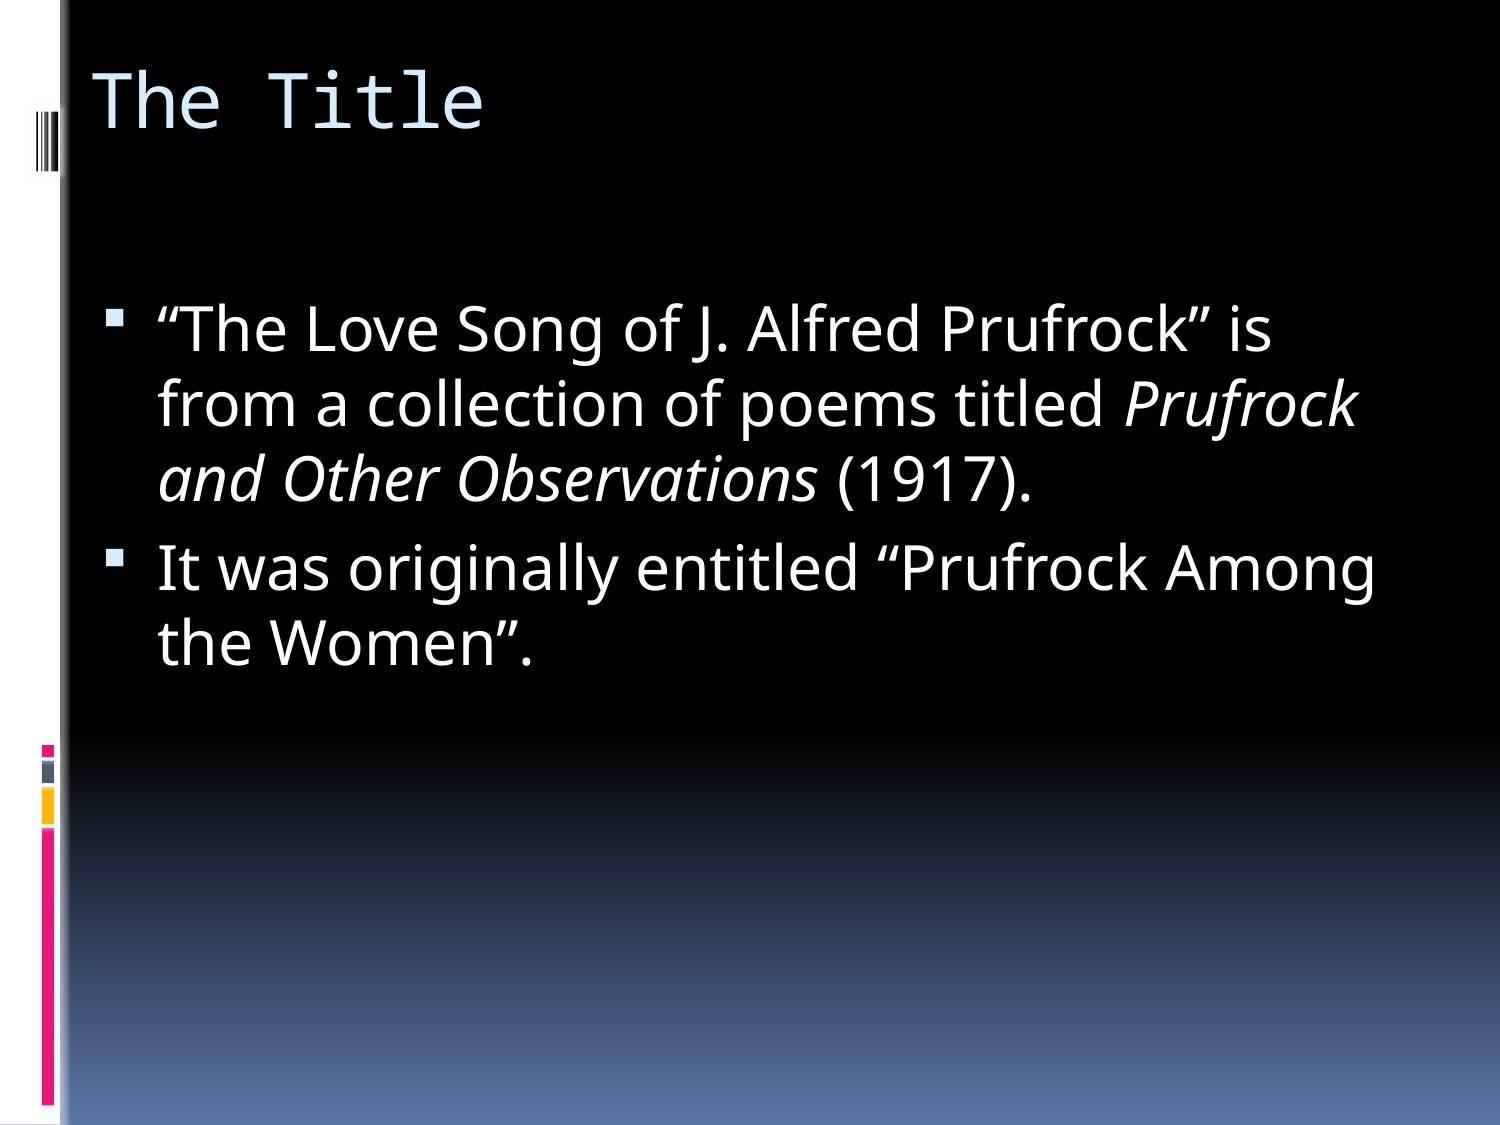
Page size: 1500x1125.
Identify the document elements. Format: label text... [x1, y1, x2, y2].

title The Title [75, 45, 1425, 153]
list “The Love Song of J. Alfred Prufrock” is from a collection of poems titled Prufrock and Other Observations (1917). It was originally entitled “Prufrock Among the Women”. [75, 281, 1425, 1005]
